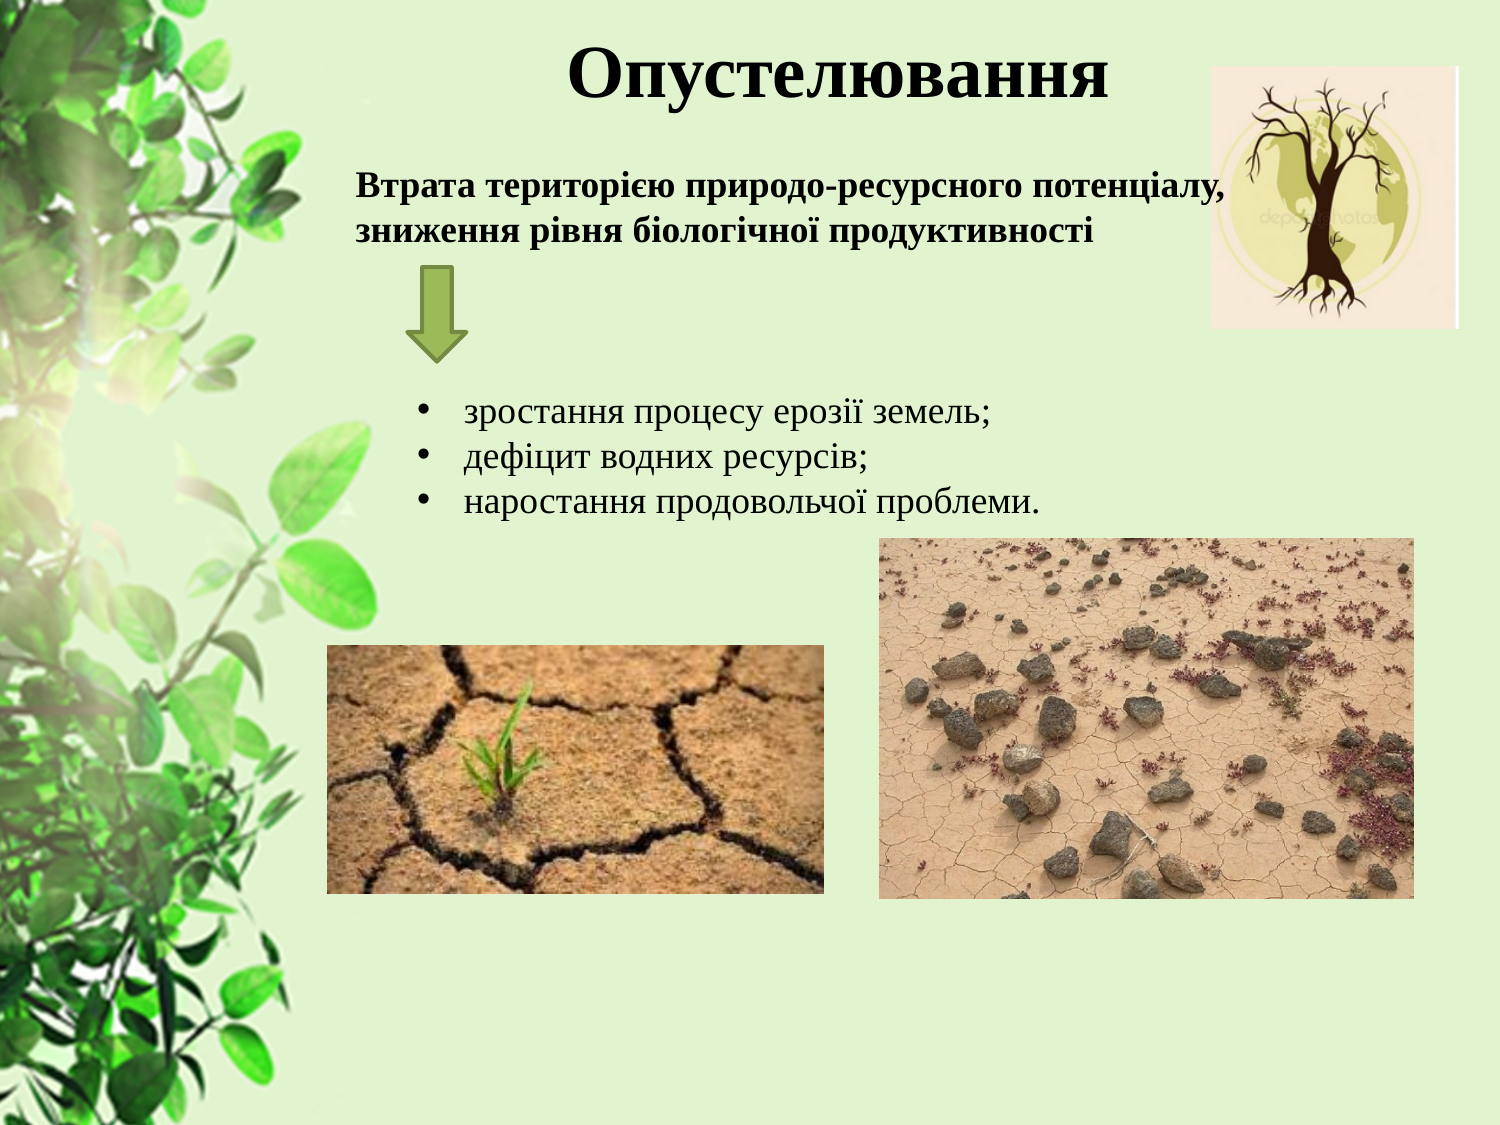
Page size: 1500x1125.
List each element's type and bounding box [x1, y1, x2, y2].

picture [0, 0, 1500, 1125]
list [1210, 66, 1459, 329]
